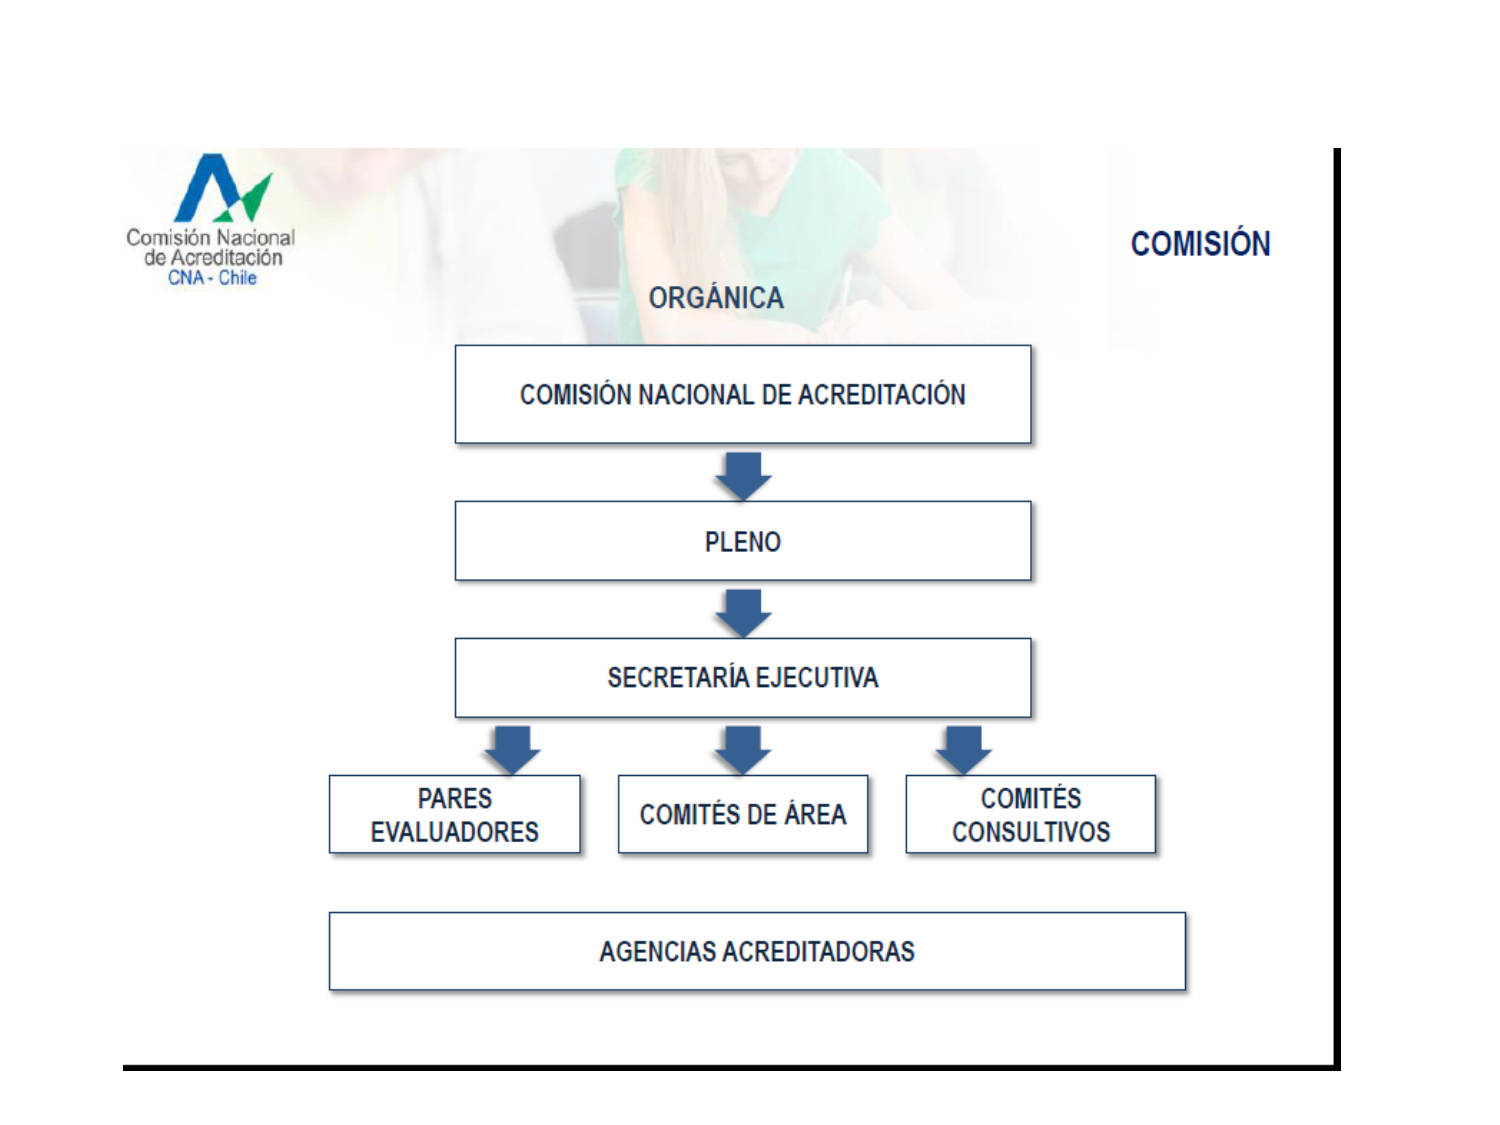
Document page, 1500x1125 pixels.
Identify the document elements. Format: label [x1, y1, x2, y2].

list [123, 148, 1341, 1071]
